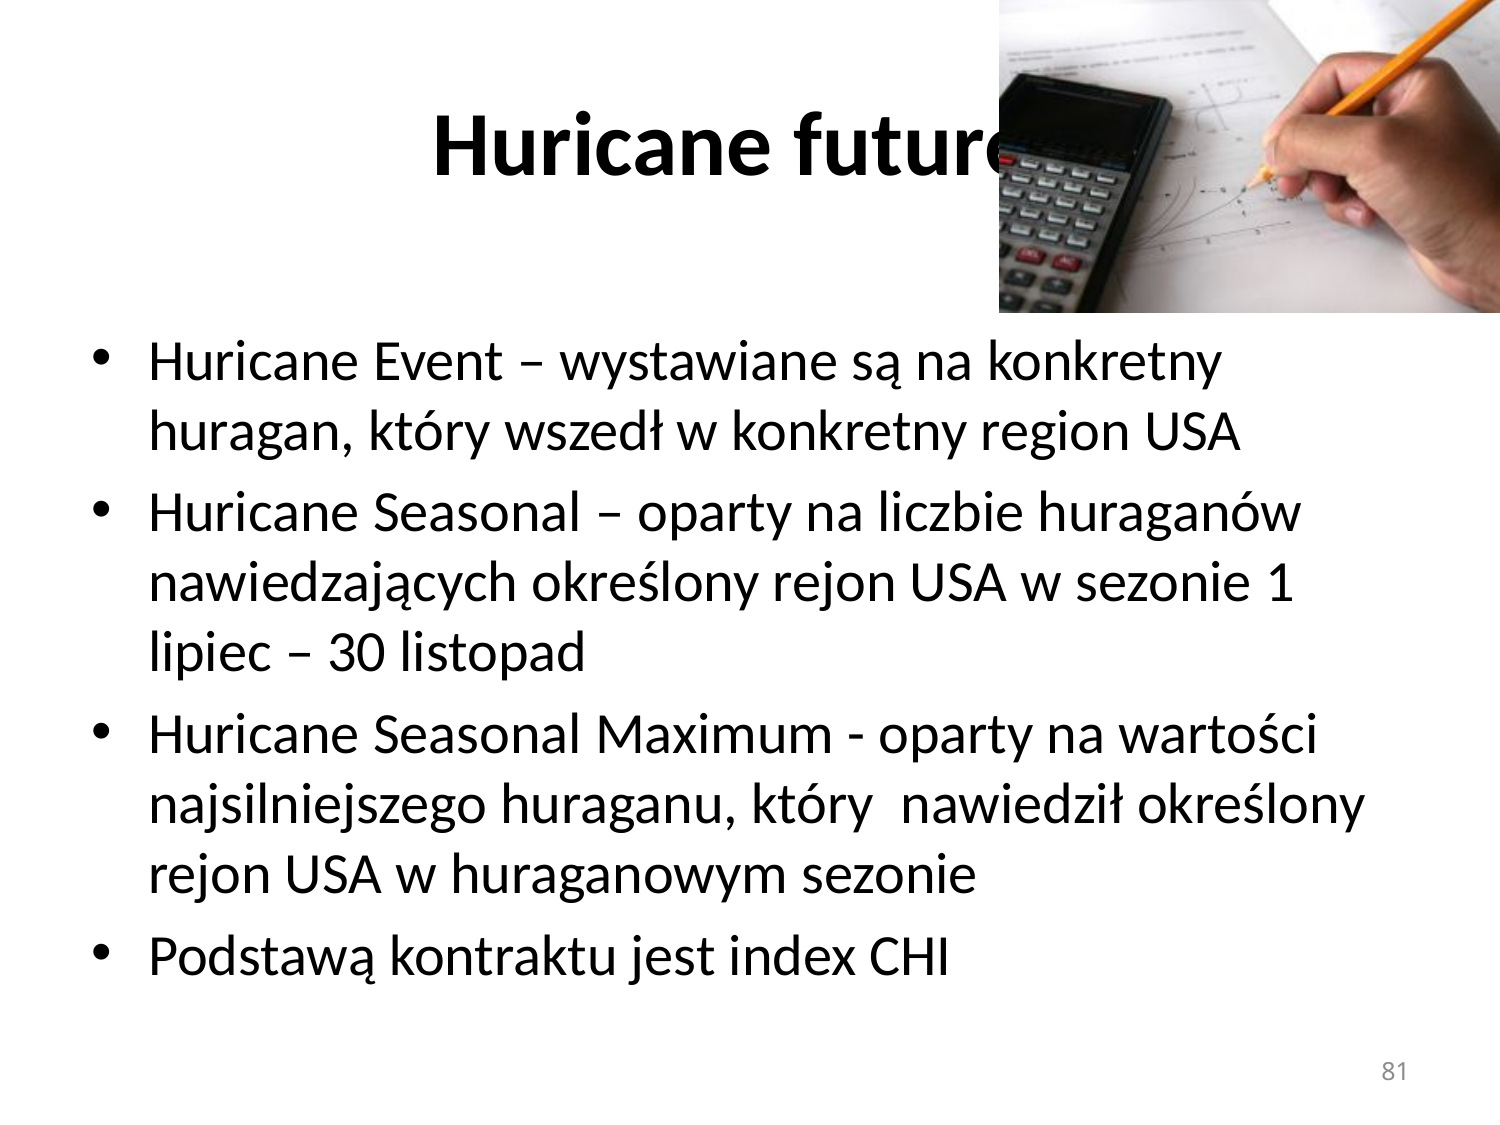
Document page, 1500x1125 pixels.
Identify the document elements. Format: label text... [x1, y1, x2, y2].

title Huricane futures [75, 45, 994, 233]
list Huricane Event – wystawiane są na konkretny huragan, który wszedł w konkretny region USA Huricane Seasonal – oparty na liczbie huraganów nawiedzających określony rejon USA w sezonie 1 lipiec – 30 listopad Huricane Seasonal Maximum - oparty na wartości najsilniejszego huraganu, który nawiedził określony rejon USA w huraganowym sezonie Podstawą kontraktu jest index CHI [76, 314, 1427, 1035]
slide_number 81 [1074, 1042, 1425, 1103]
picture [999, 0, 1500, 313]
